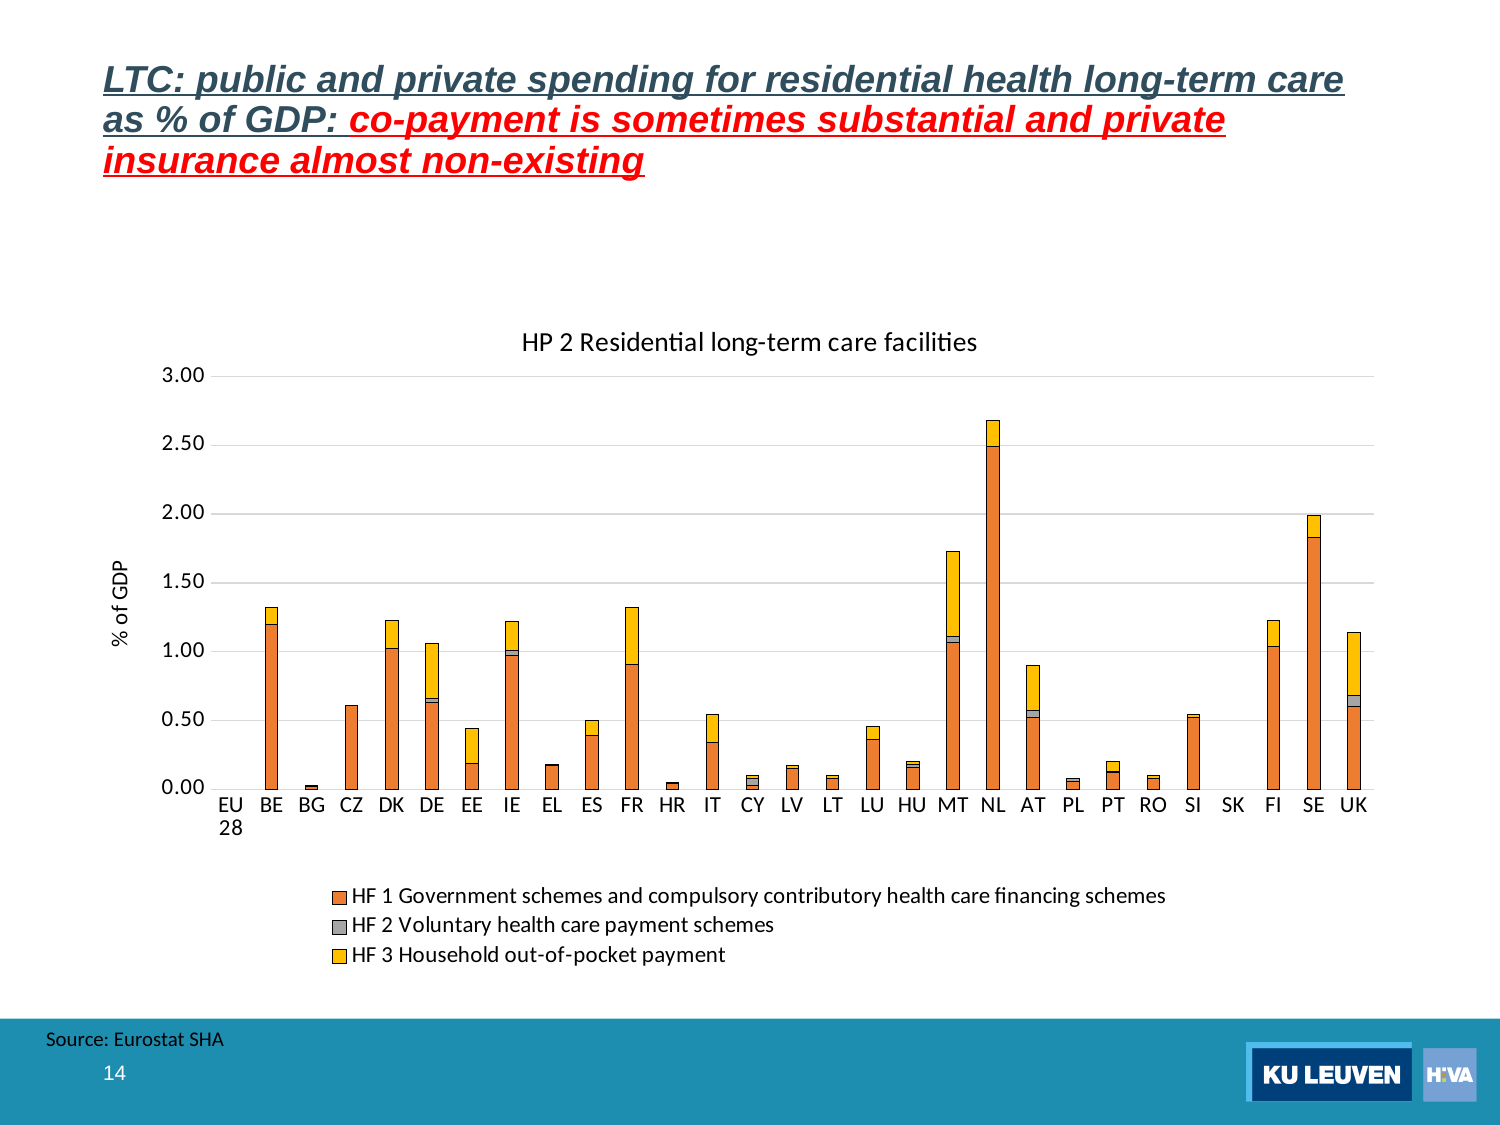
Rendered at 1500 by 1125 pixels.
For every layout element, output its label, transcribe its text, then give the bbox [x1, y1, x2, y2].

chart [103, 299, 1397, 975]
picture [1246, 1042, 1477, 1108]
title LTC: public and private spending for residential health long-term care as % of GDP: co-payment is sometimes substantial and private insurance almost non-existing [103, 59, 1397, 278]
slide_number 14 [103, 1059, 210, 1125]
text_box Source: Eurostat SHA [31, 1018, 557, 1059]
